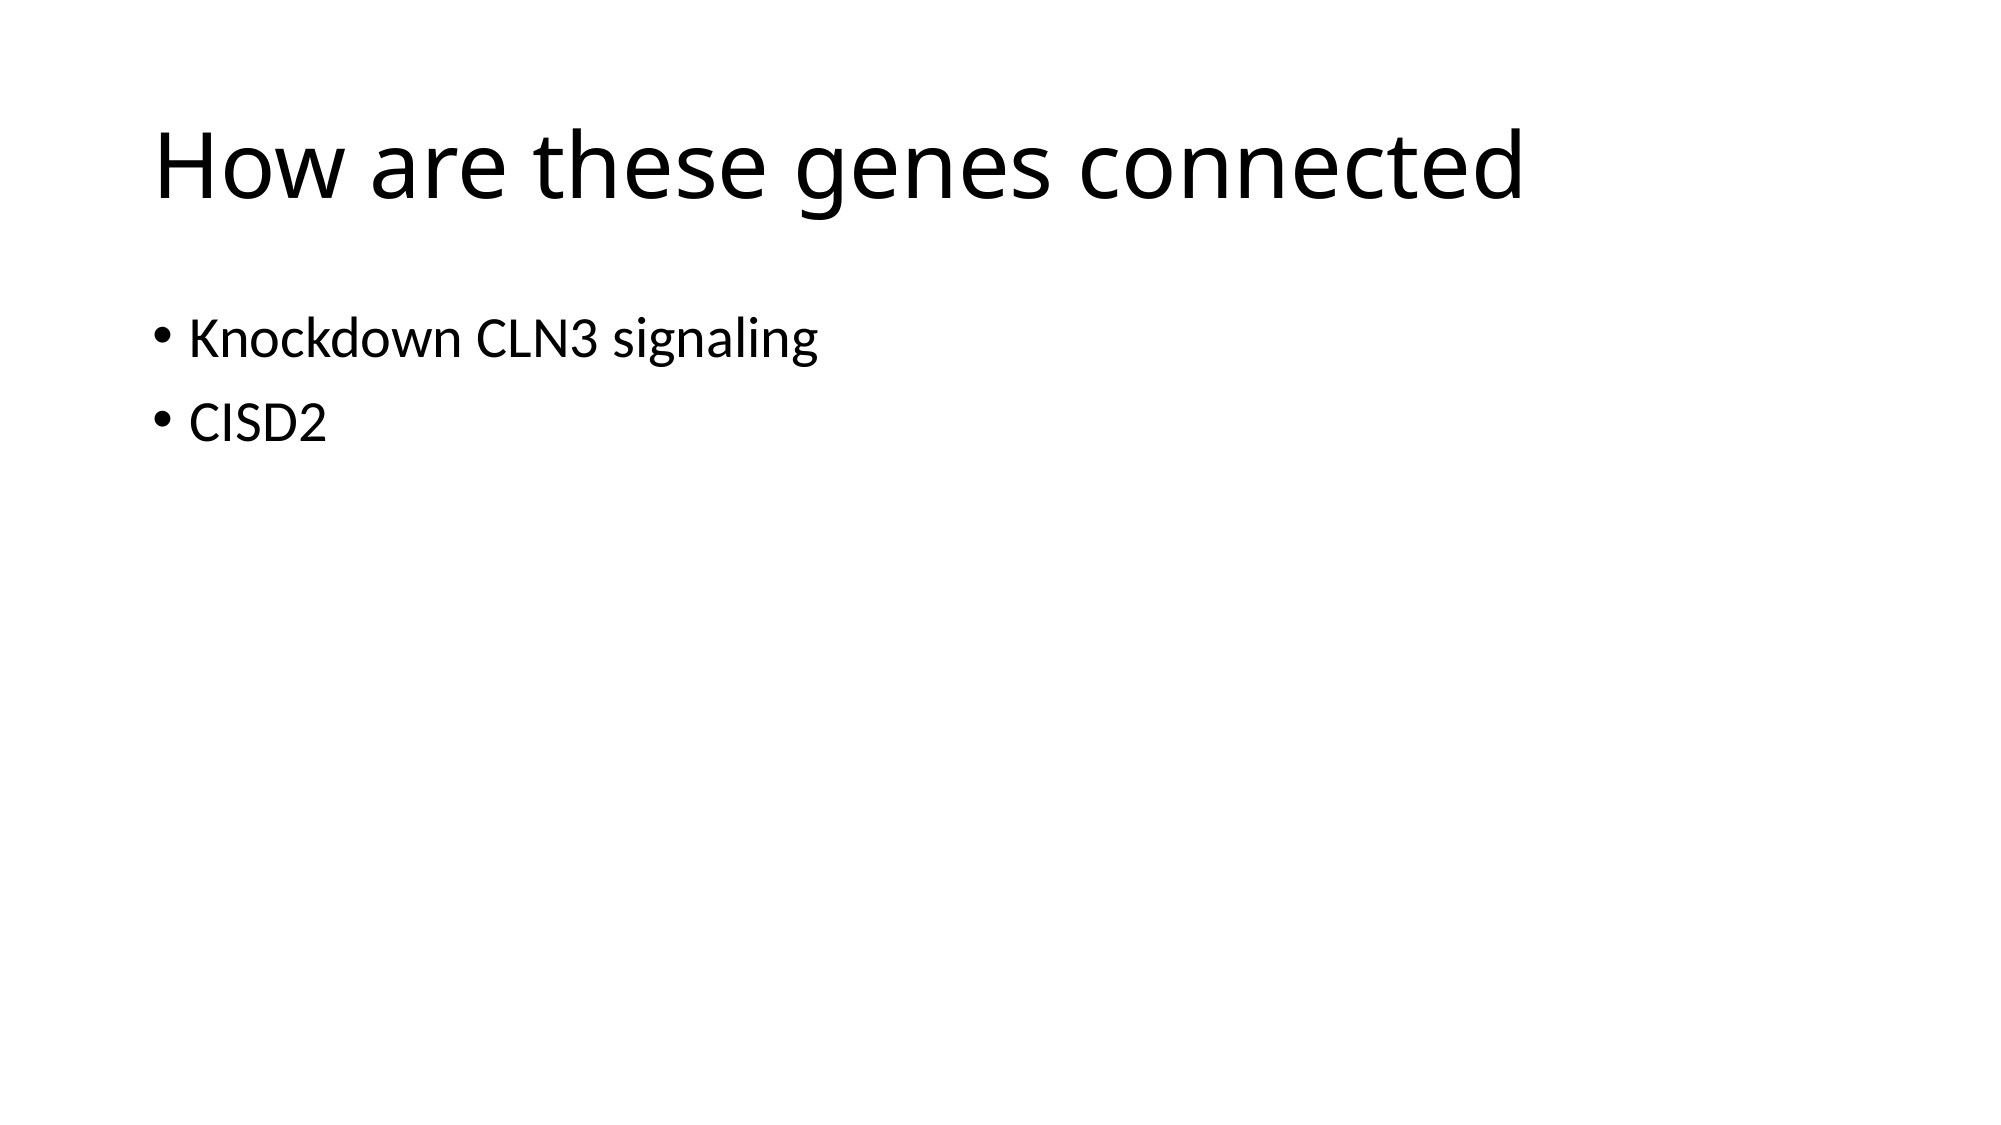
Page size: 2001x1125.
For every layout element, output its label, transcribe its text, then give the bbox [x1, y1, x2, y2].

list Knockdown CLN3 signaling CISD2 [137, 299, 1863, 1014]
title How are these genes connected [137, 59, 1863, 278]
